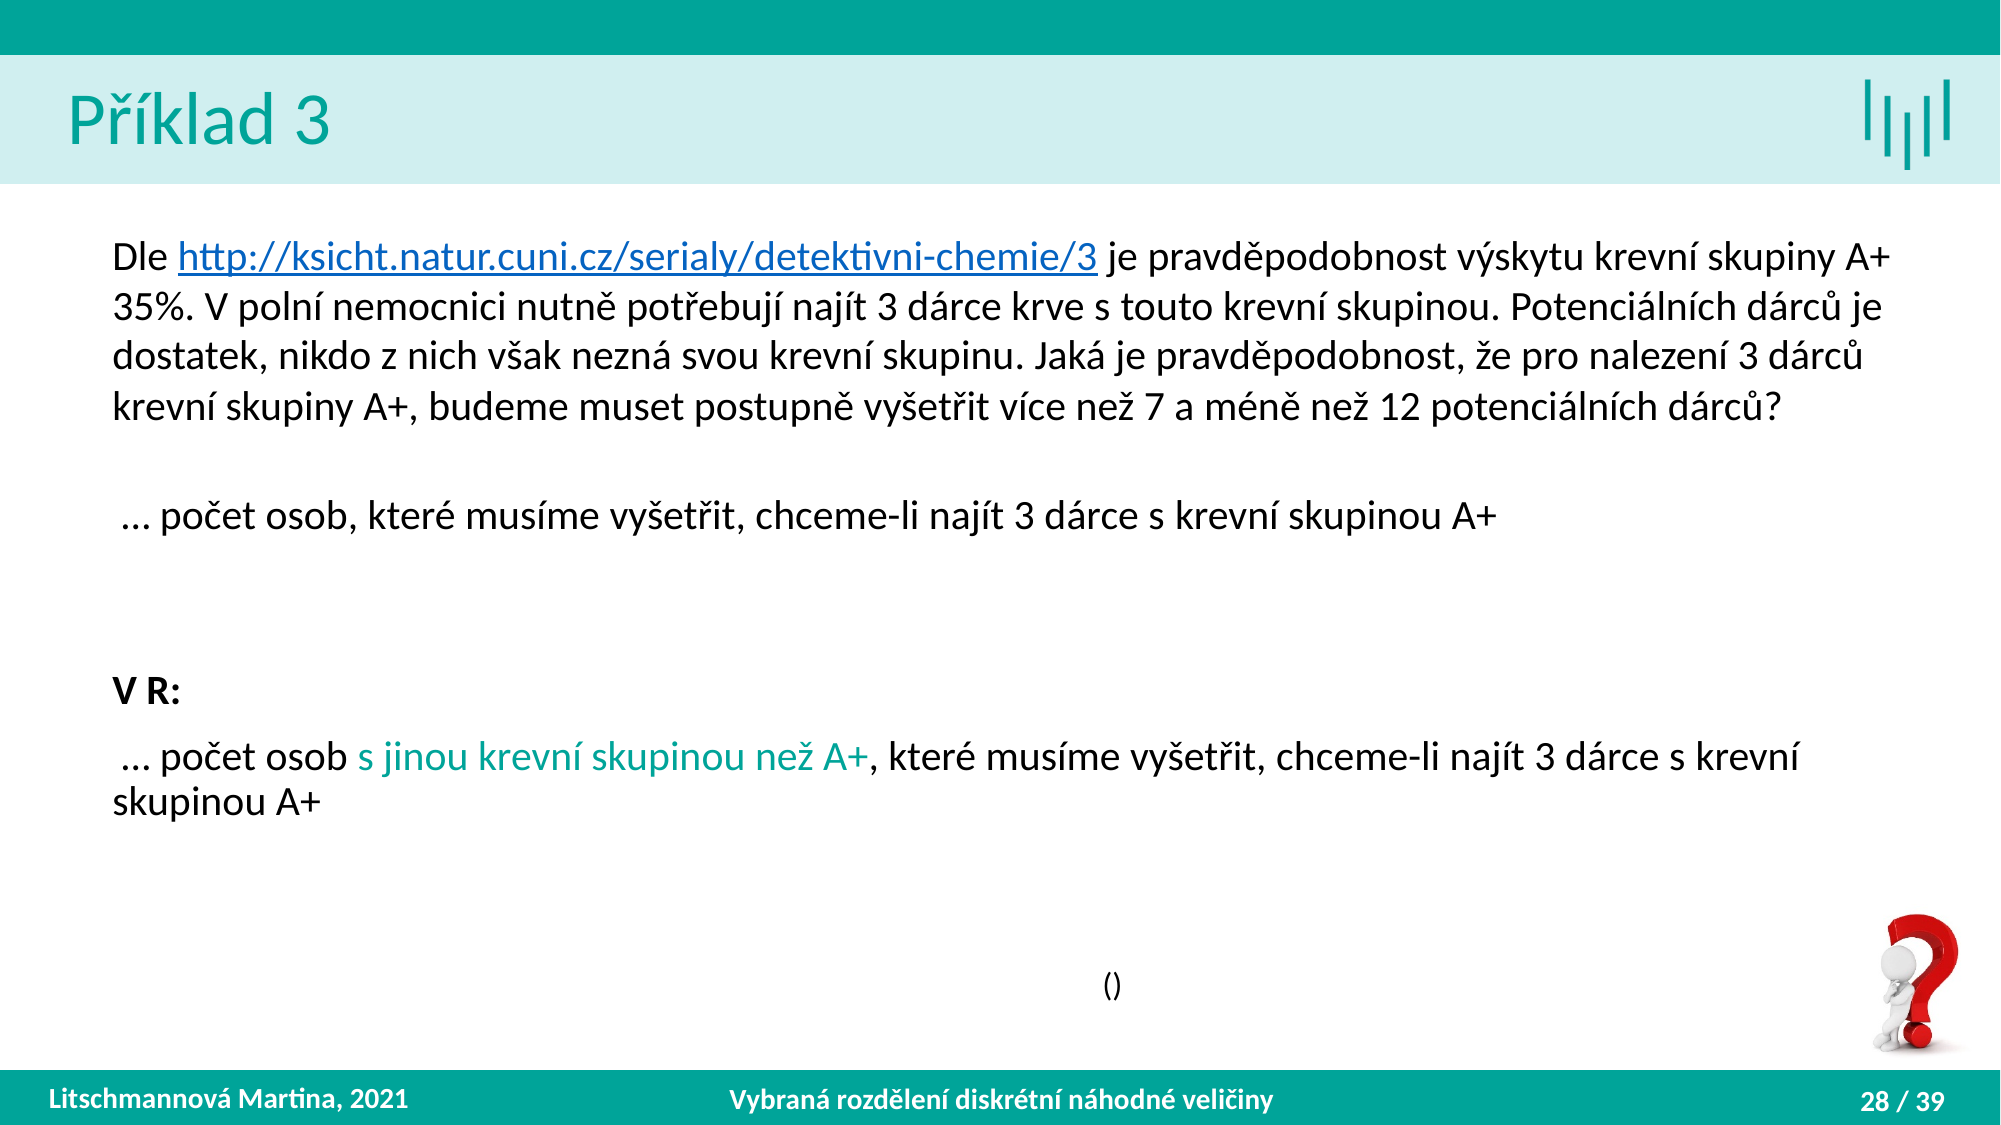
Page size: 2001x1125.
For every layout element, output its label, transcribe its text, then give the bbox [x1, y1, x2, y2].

footer Vybraná rozdělení diskrétní náhodné veličiny [664, 1070, 1340, 1125]
list Příklad 3 [52, 59, 1835, 181]
picture [1852, 69, 1960, 178]
slide_number Litschmannová Martina, 2021 [33, 1070, 484, 1124]
slide_number 28 / 39 [1509, 1072, 1960, 1125]
picture [1850, 904, 1977, 1064]
